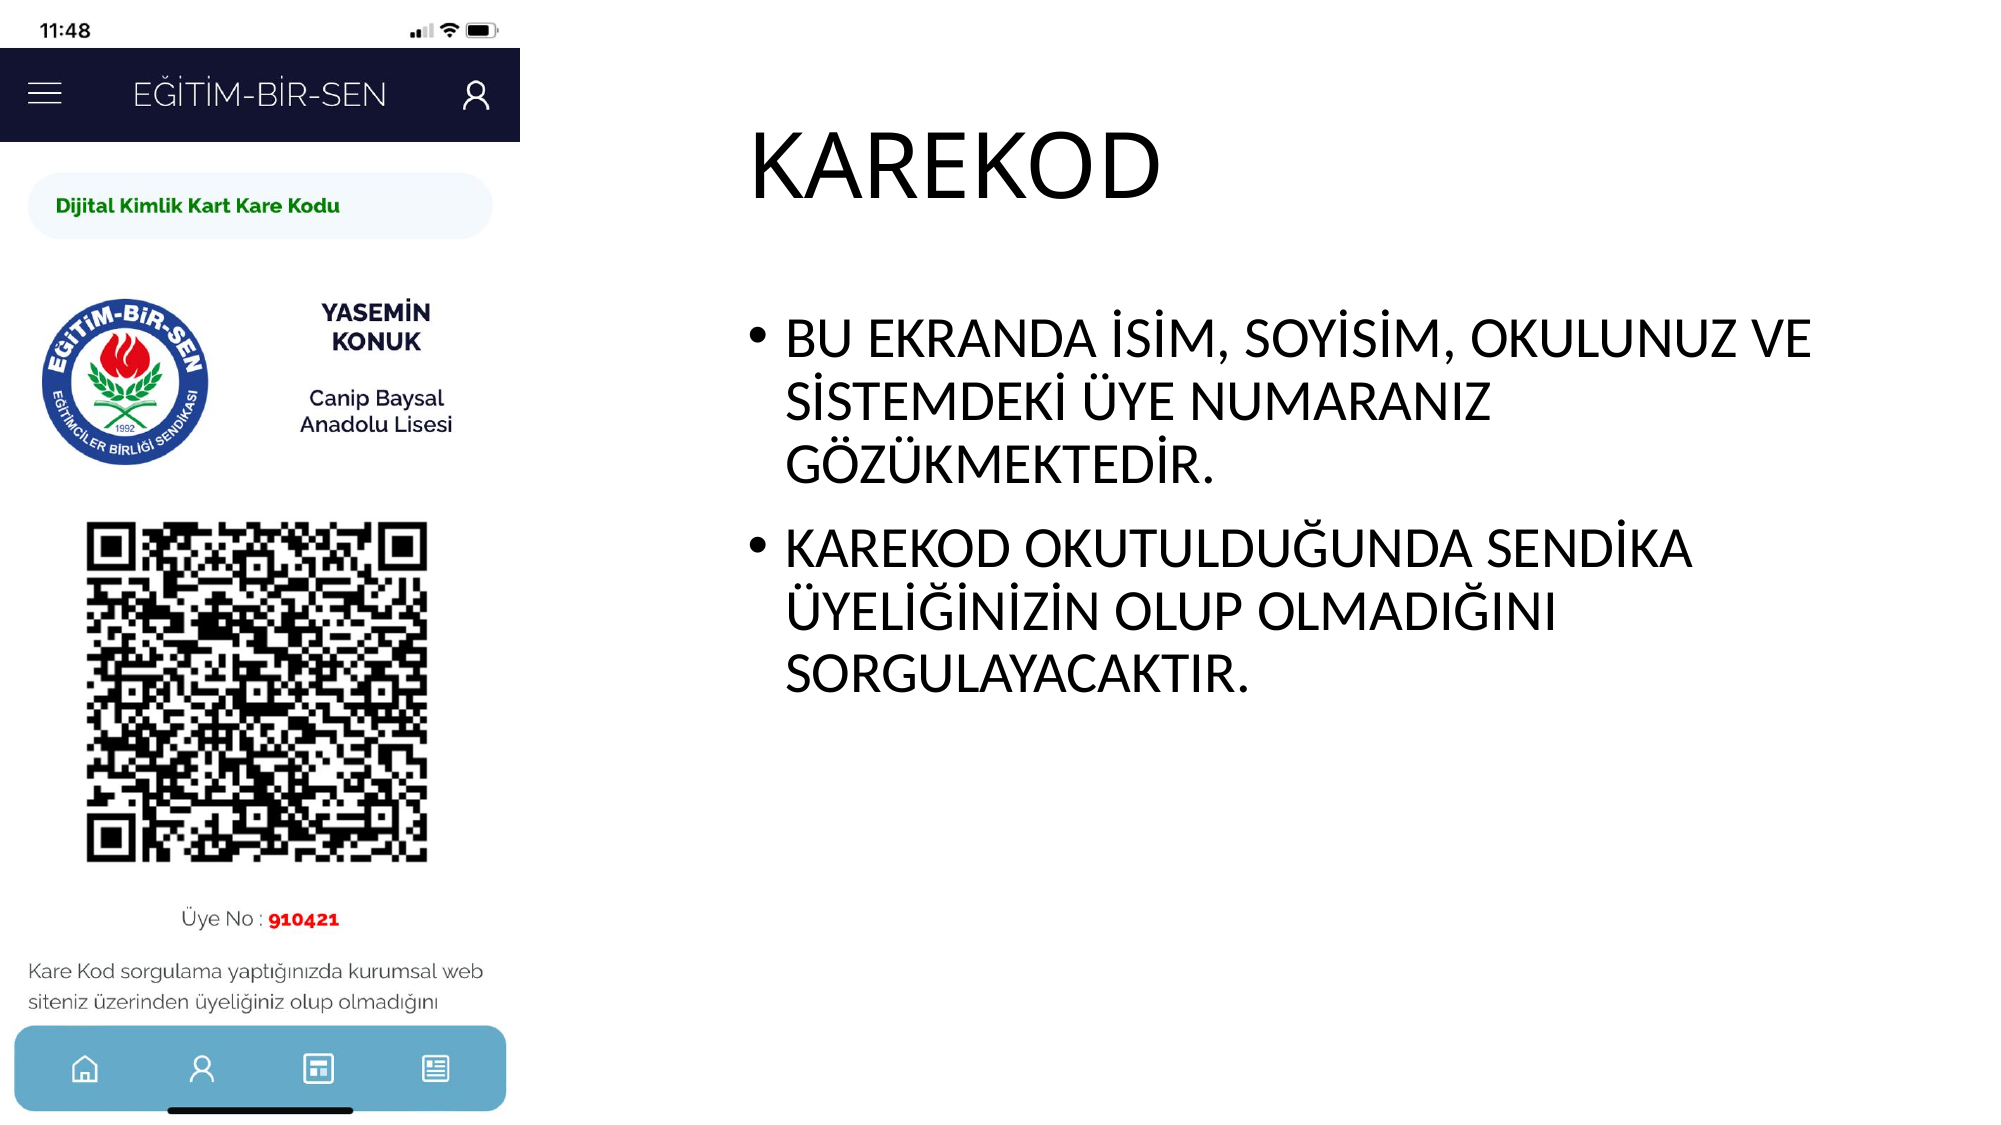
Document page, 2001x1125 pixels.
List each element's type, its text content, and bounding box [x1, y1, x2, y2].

title KAREKOD [732, 59, 1863, 278]
list BU EKRANDA İSİM, SOYİSİM, OKULUNUZ VE SİSTEMDEKİ ÜYE NUMARANIZ GÖZÜKMEKTEDİR. KAREKOD OKUTULDUĞUNDA SENDİKA ÜYELİĞİNİZİN OLUP OLMADIĞINI SORGULAYACAKTIR. [732, 299, 1863, 1014]
picture [0, 0, 520, 1125]
